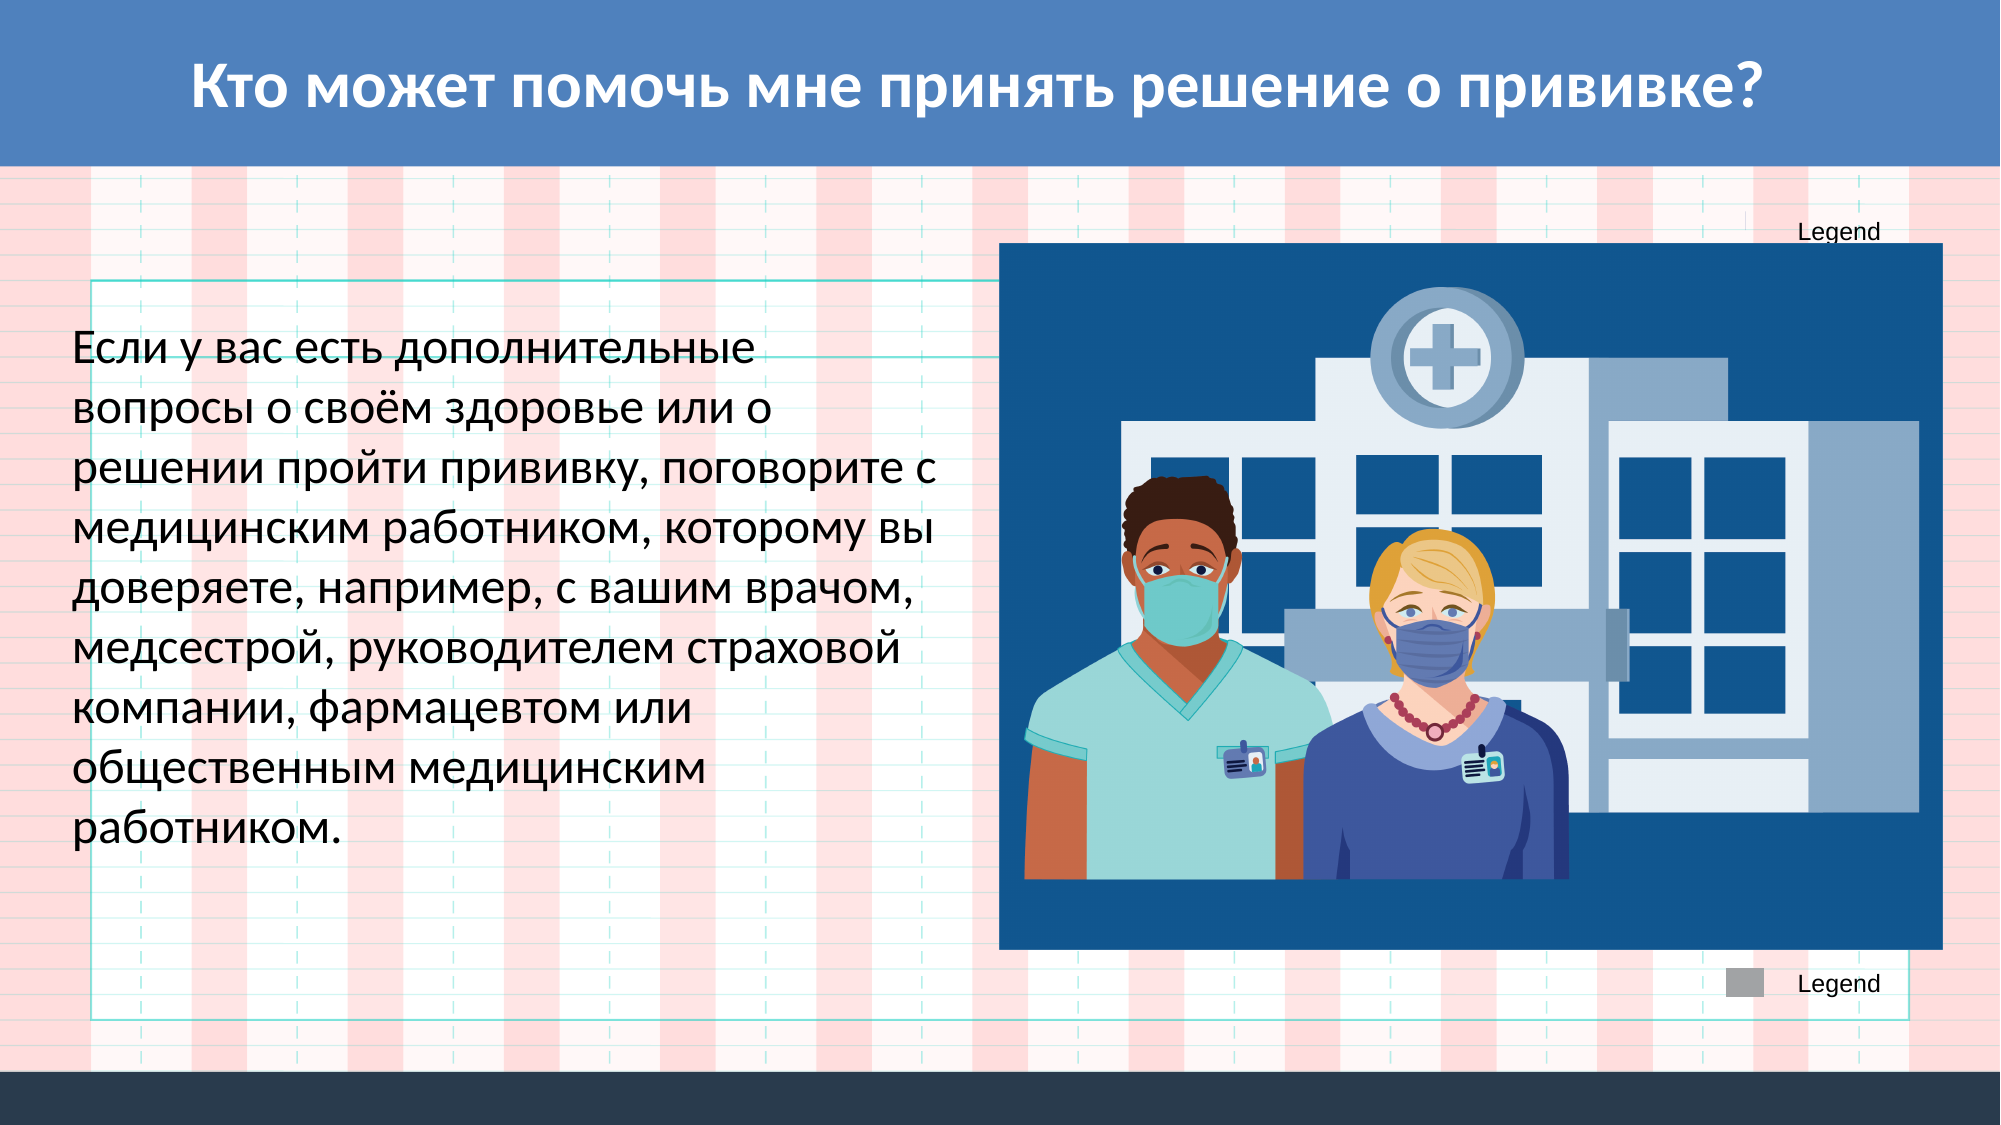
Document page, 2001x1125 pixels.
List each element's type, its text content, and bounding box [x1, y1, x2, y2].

text_box Если у вас есть дополнительные вопросы о своём здоровье или о решении пройти прививку, поговорите с медицинским работником, которому вы доверяете, например, с вашим врачом, медсестрой, руководителем страховой компании, фармацевтом или общественным медицинским работником. [57, 306, 958, 921]
text_box [0, 1070, 2000, 1125]
picture [999, 243, 1944, 950]
text_box Кто может помочь мне принять решение о прививке? [51, 40, 1908, 122]
text_box [0, 0, 2000, 169]
